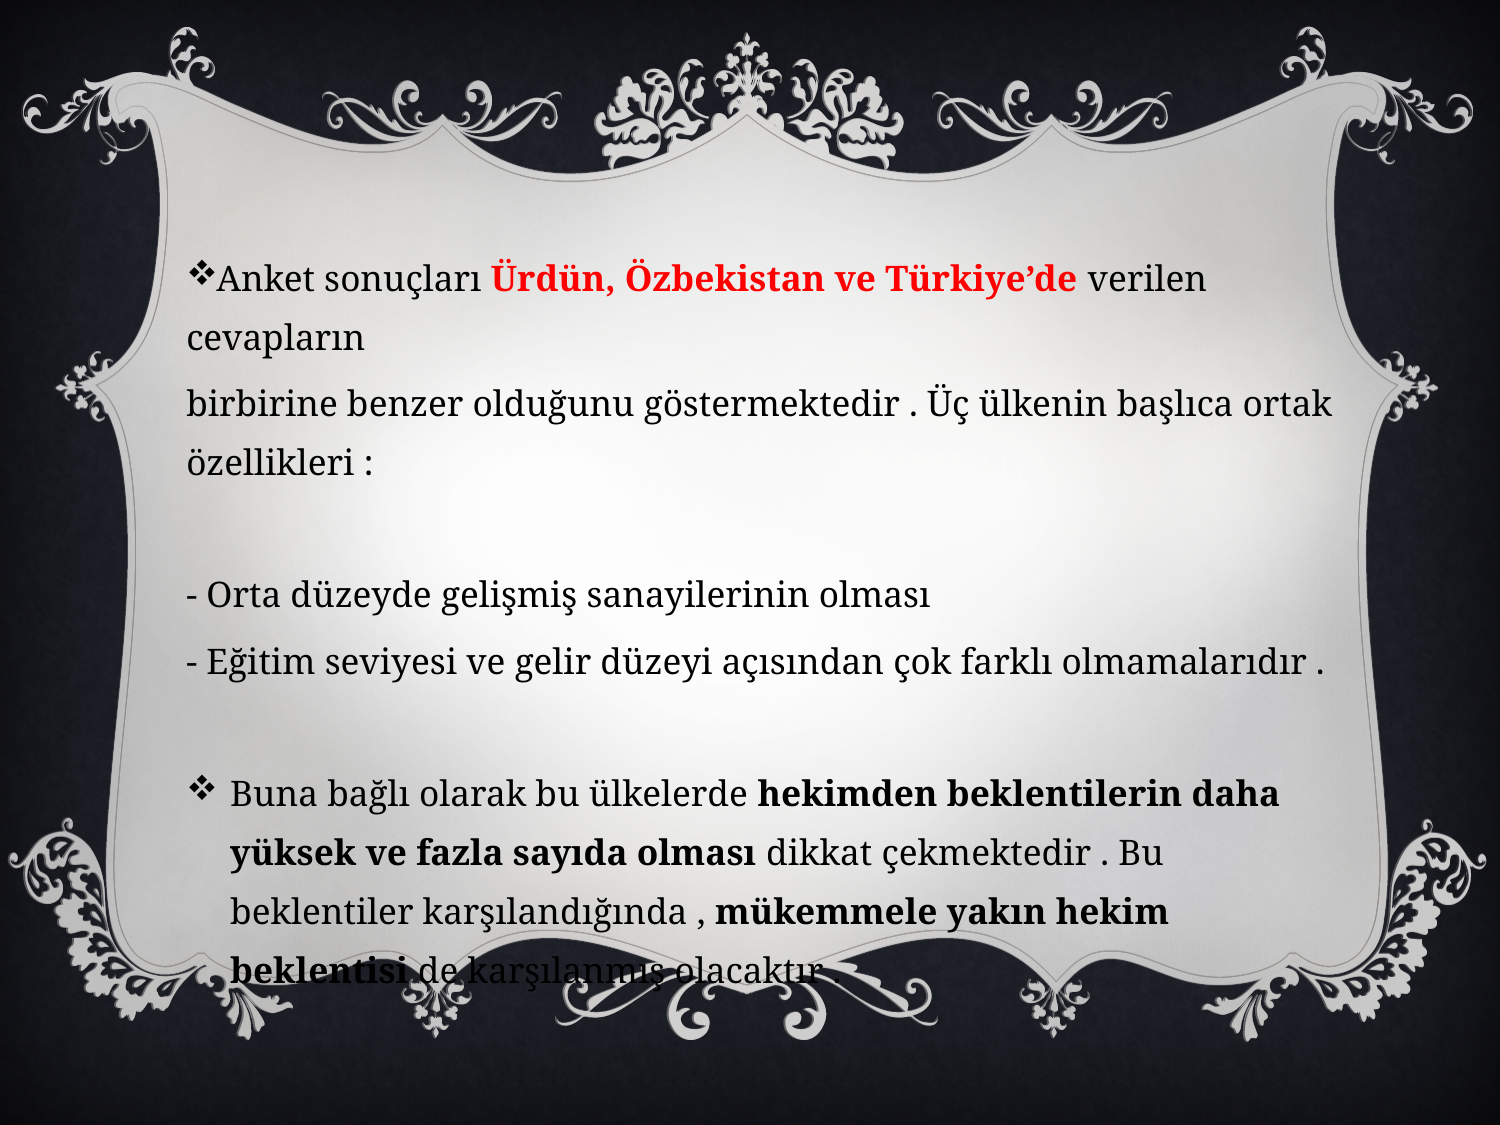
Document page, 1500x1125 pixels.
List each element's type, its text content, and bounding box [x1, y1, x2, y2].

picture [0, 0, 1500, 1125]
list Anket sonuçları Ürdün, Özbekistan ve Türkiye’de verilen cevapların birbirine benzer olduğunu göstermektedir . Üç ülkenin başlıca ortak özellikleri : - Orta düzeyde gelişmiş sanayilerinin olması - Eğitim seviyesi ve gelir düzeyi açısından çok farklı olmamalarıdır . Buna bağlı olarak bu ülkelerde hekimden beklentilerin daha yüksek ve fazla sayıda olması dikkat çekmektedir . Bu beklentiler karşılandığında , mükemmele yakın hekim beklentisi de karşılanmış olacaktır . [171, 231, 1353, 1012]
